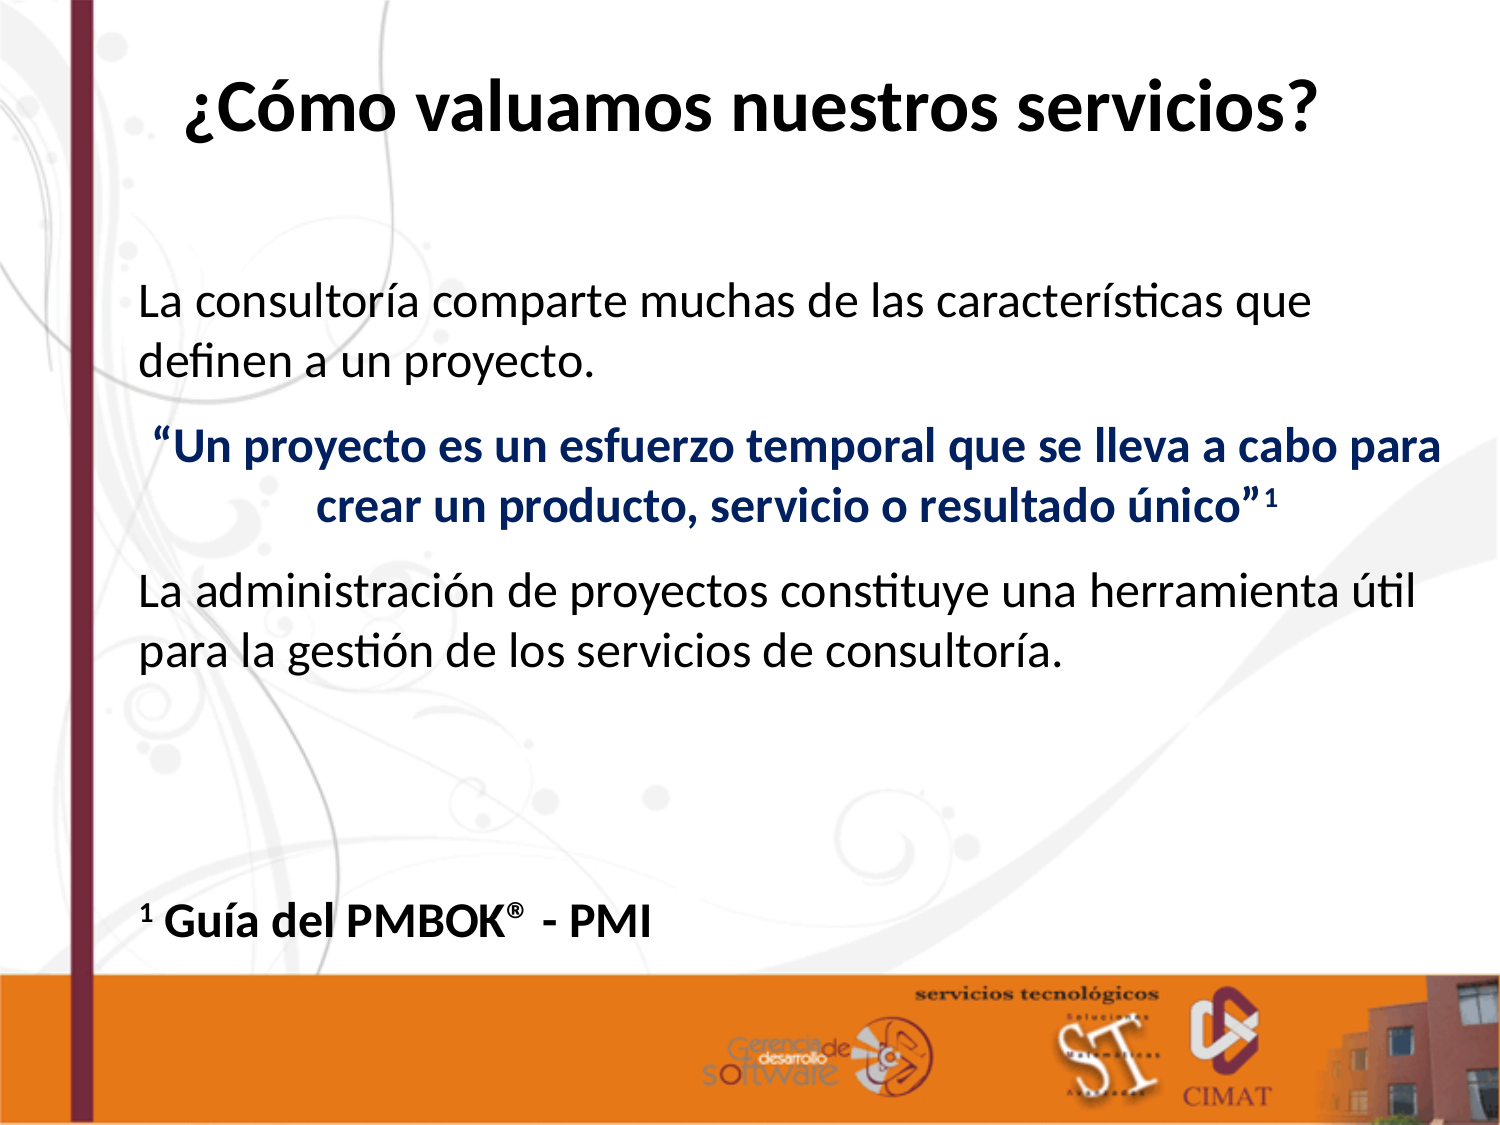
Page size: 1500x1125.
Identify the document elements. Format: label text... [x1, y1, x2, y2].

text_box La consultoría comparte muchas de las características que definen a un proyecto. “Un proyecto es un esfuerzo temporal que se lleva a cabo para crear un producto, servicio o resultado único”1 La administración de proyectos constituye una herramienta útil para la gestión de los servicios de consultoría. 1 Guía del PMBOK® - PMI [123, 234, 1471, 955]
text_box ¿Cómo valuamos nuestros servicios? [1, 0, 1500, 208]
picture [0, 0, 1500, 1125]
